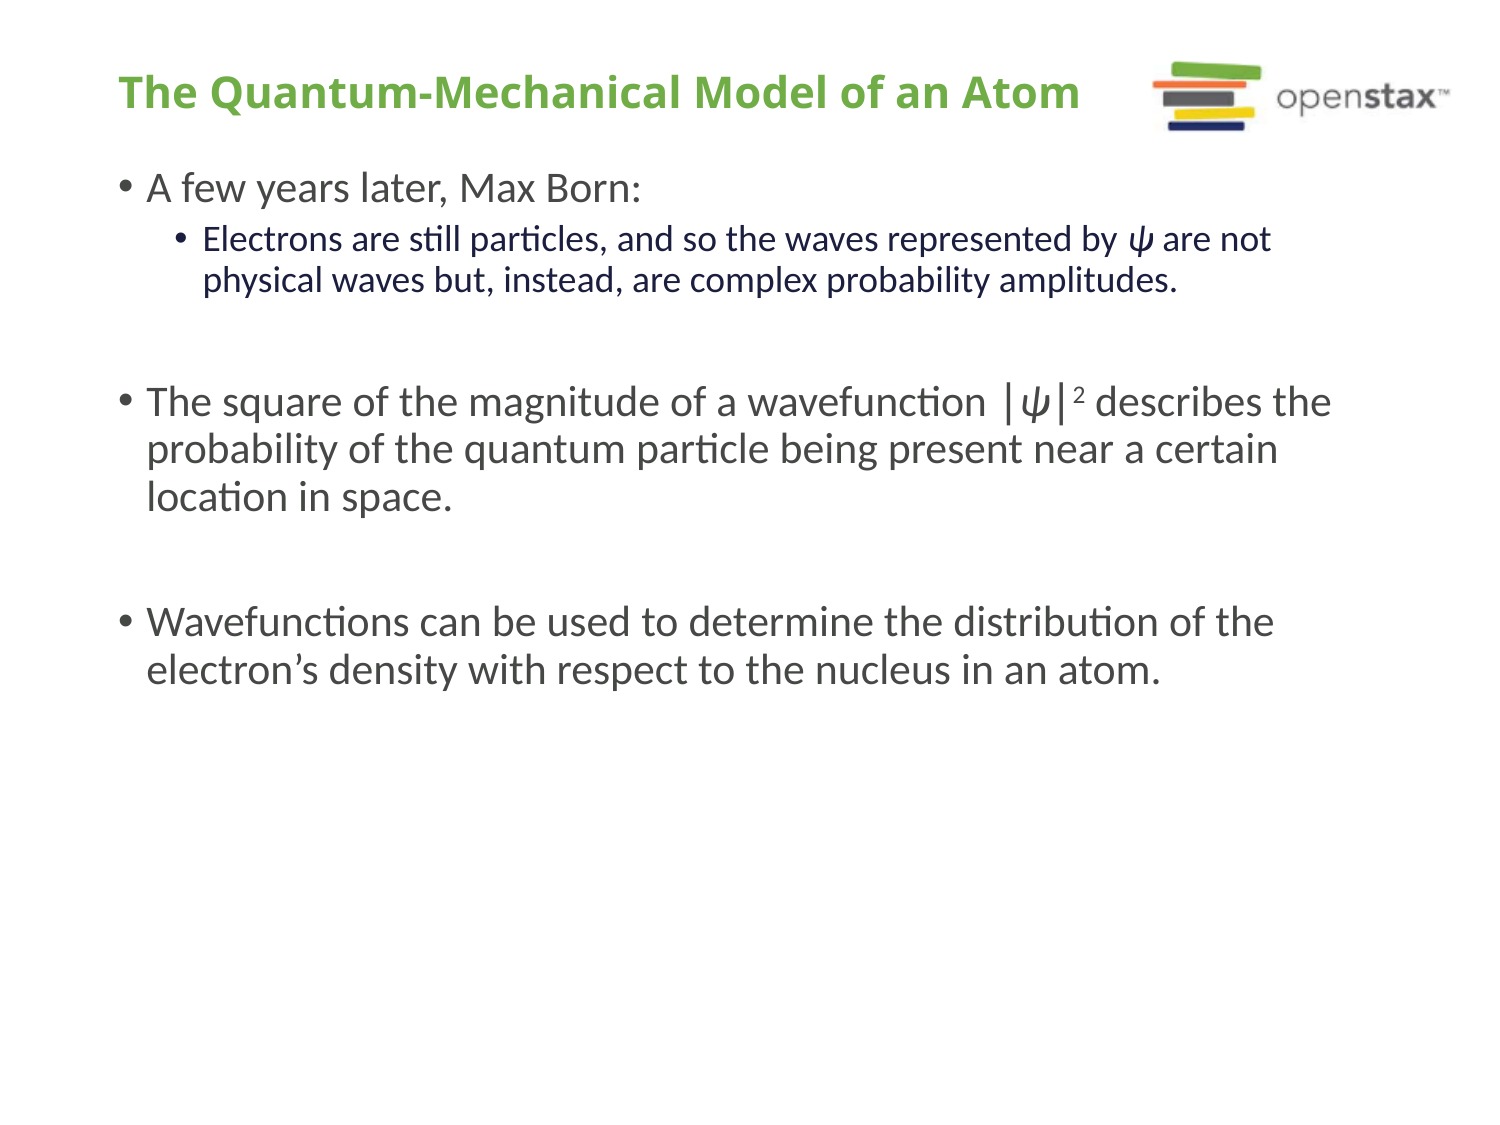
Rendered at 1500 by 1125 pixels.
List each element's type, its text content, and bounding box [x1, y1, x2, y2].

title The Quantum-Mechanical Model of an Atom [103, 59, 1397, 130]
list A few years later, Max Born: Electrons are still particles, and so the waves represented by ψ are not physical waves but, instead, are complex probability amplitudes. The square of the magnitude of a wavefunction ∣ψ∣2 describes the probability of the quantum particle being present near a certain location in space. Wavefunctions can be used to determine the distribution of the electron’s density with respect to the nucleus in an atom. [103, 156, 1397, 780]
picture [1151, 59, 1452, 134]
